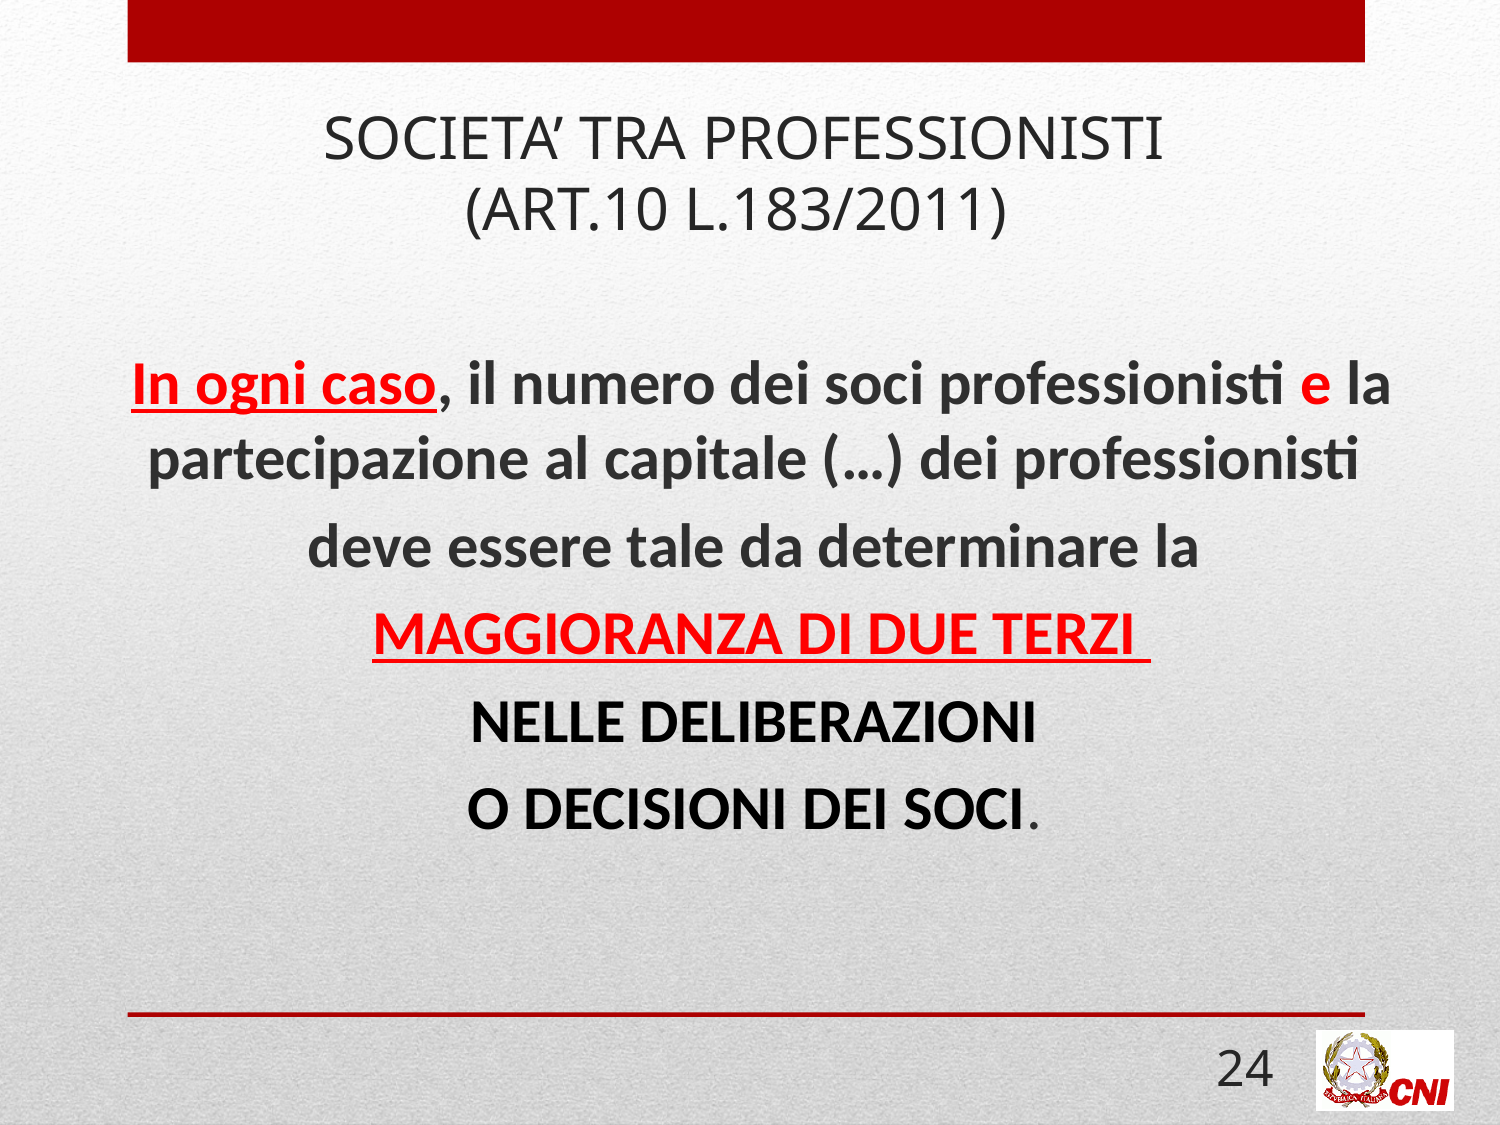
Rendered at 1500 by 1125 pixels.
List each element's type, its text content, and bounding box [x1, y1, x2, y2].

slide_number 24 [1163, 1040, 1289, 1101]
list In ogni caso, il numero dei soci professionisti e la partecipazione al capitale (…) dei professionisti deve essere tale da determinare la maggioranza di due terzi nelle deliberazioni o decisioni dei socI. [100, 255, 1424, 1000]
title Societa’ tra professionisti (ART.10 L.183/2011) [147, 90, 1341, 255]
picture [1316, 1029, 1455, 1112]
